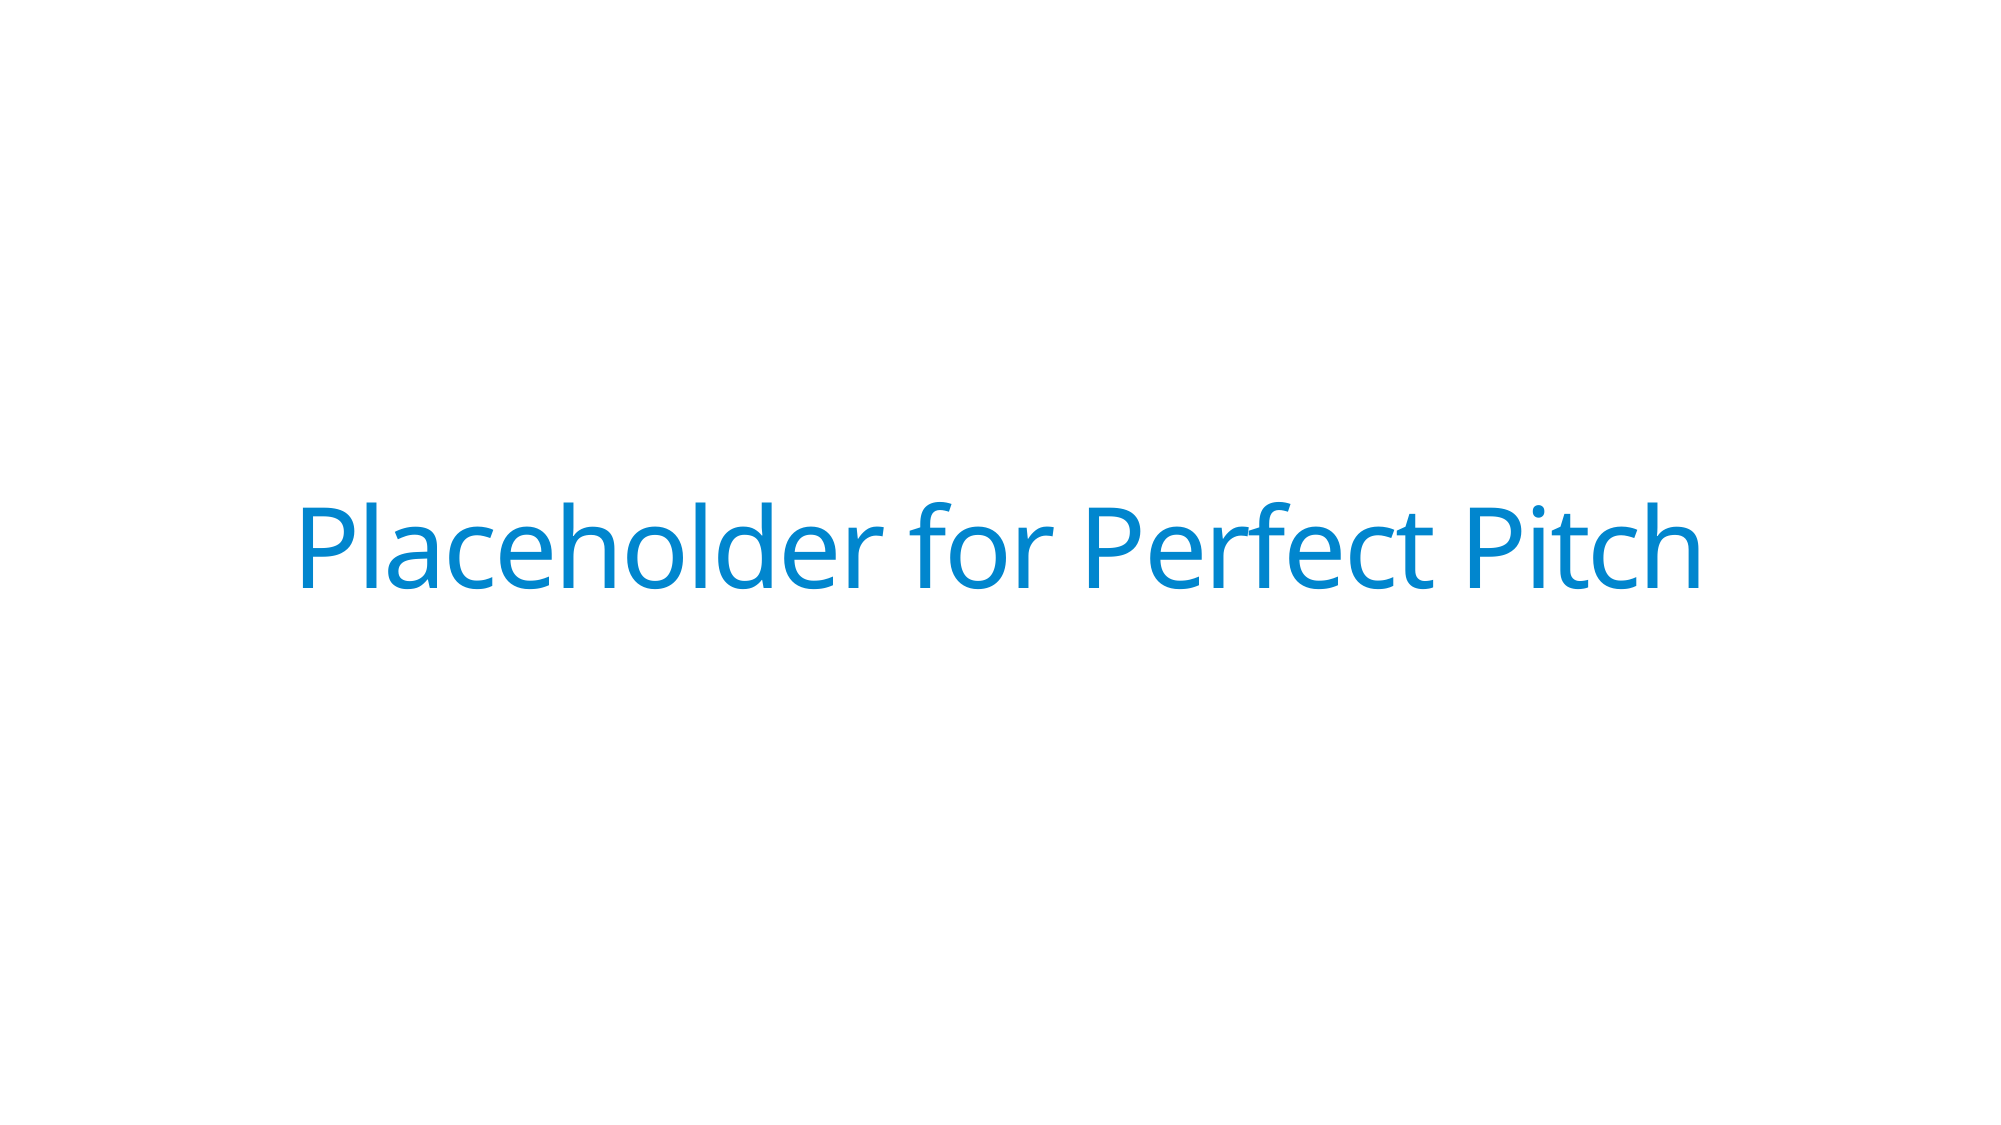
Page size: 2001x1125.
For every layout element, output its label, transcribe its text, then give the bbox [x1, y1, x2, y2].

text_box Placeholder for Perfect Pitch [0, 546, 2000, 611]
